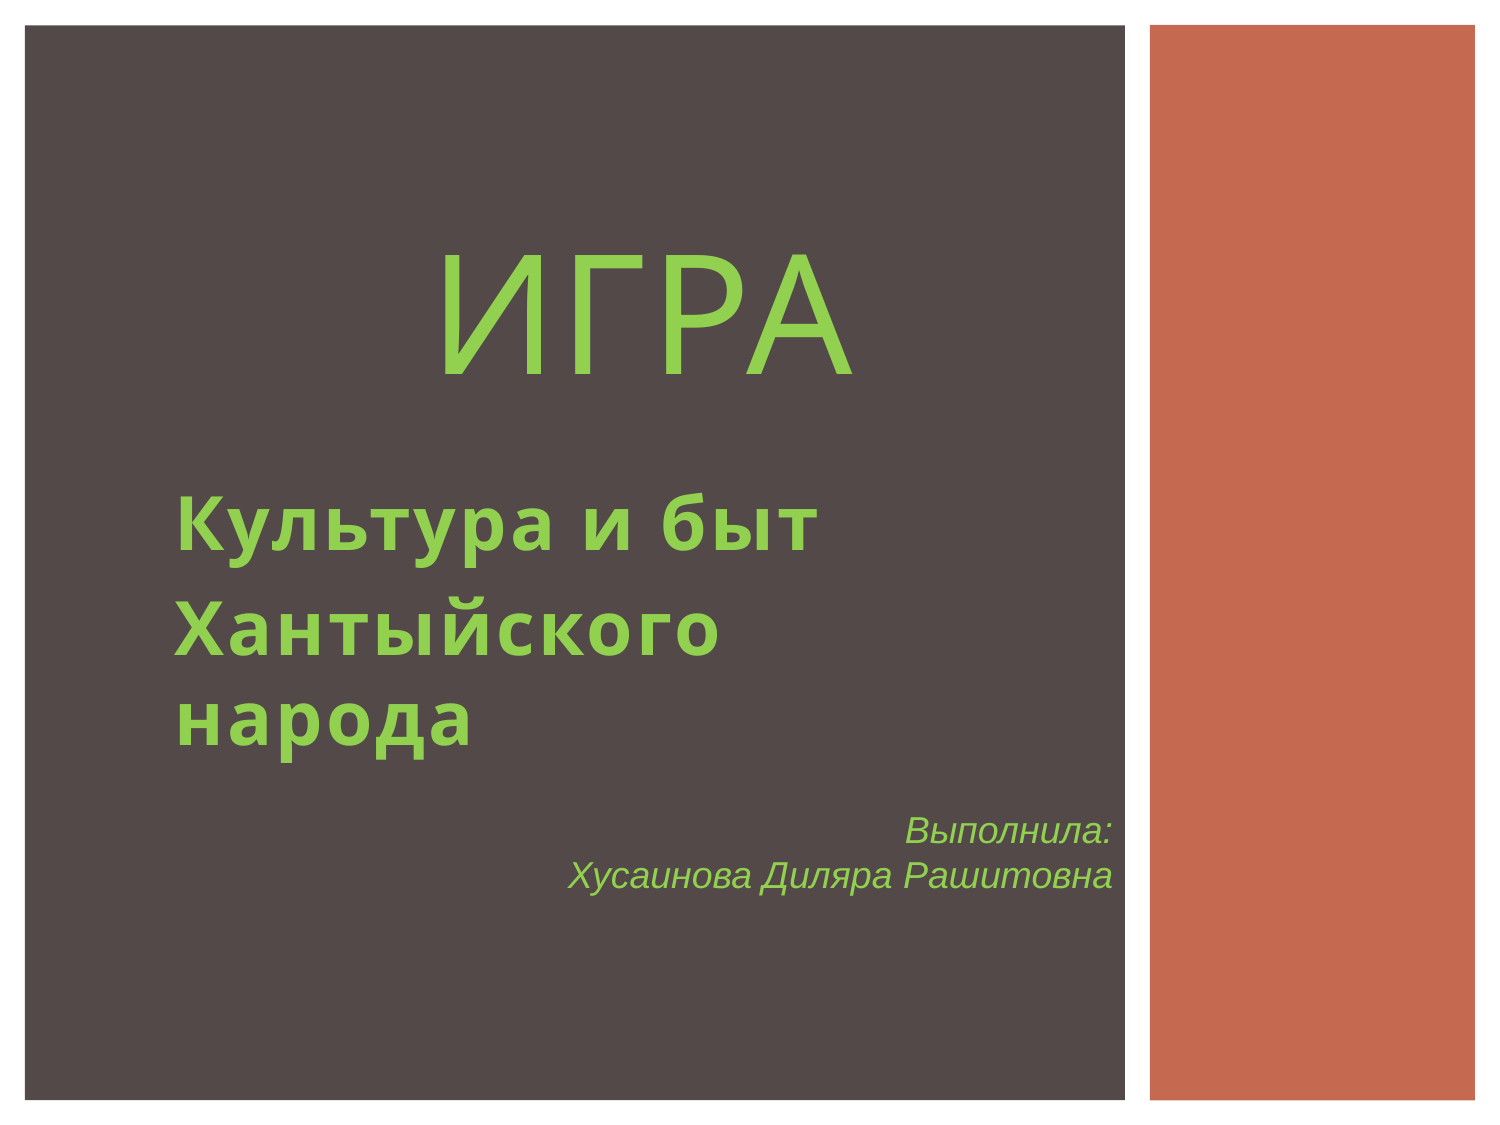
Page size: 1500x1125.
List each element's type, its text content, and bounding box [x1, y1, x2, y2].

text_box Выполнила: Хусаинова Диляра Рашитовна [490, 798, 1128, 904]
subtitle Культура и быт Хантыйского народа [159, 479, 1010, 757]
title ИГРА [128, 187, 869, 429]
